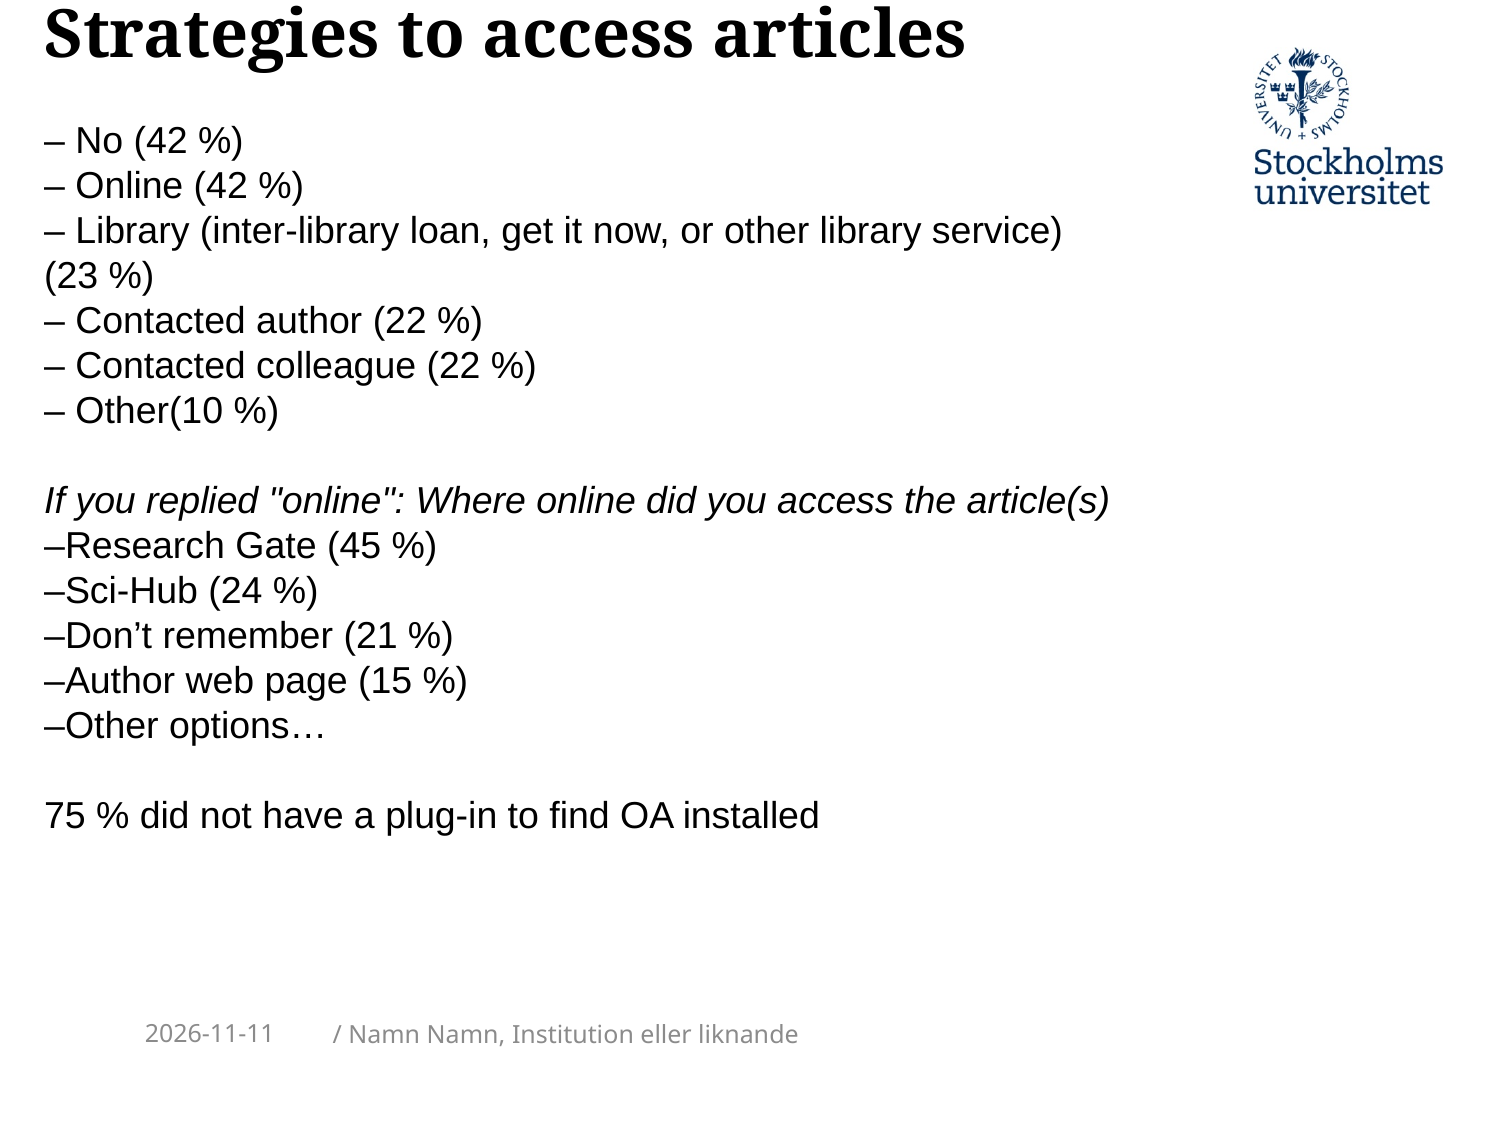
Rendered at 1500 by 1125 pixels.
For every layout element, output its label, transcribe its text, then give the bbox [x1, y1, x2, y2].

picture [1253, 47, 1443, 213]
footer / Namn Namn, Institution eller liknande [317, 1009, 1055, 1059]
text_box Strategies to access articles – No (42 %) – Online (42 %) – Library (inter-library loan, get it now, or other library service) (23 %) – Contacted author (22 %) – Contacted colleague (22 %) – Other(10 %) If you replied "online": Where online did you access the article(s) –Research Gate (45 %) –Sci-Hub (24 %) –Don’t remember (21 %) –Author web page (15 %) –Other options… 75 % did not have a plug-in to find OA installed [29, 0, 1134, 844]
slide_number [129, 1009, 315, 1059]
